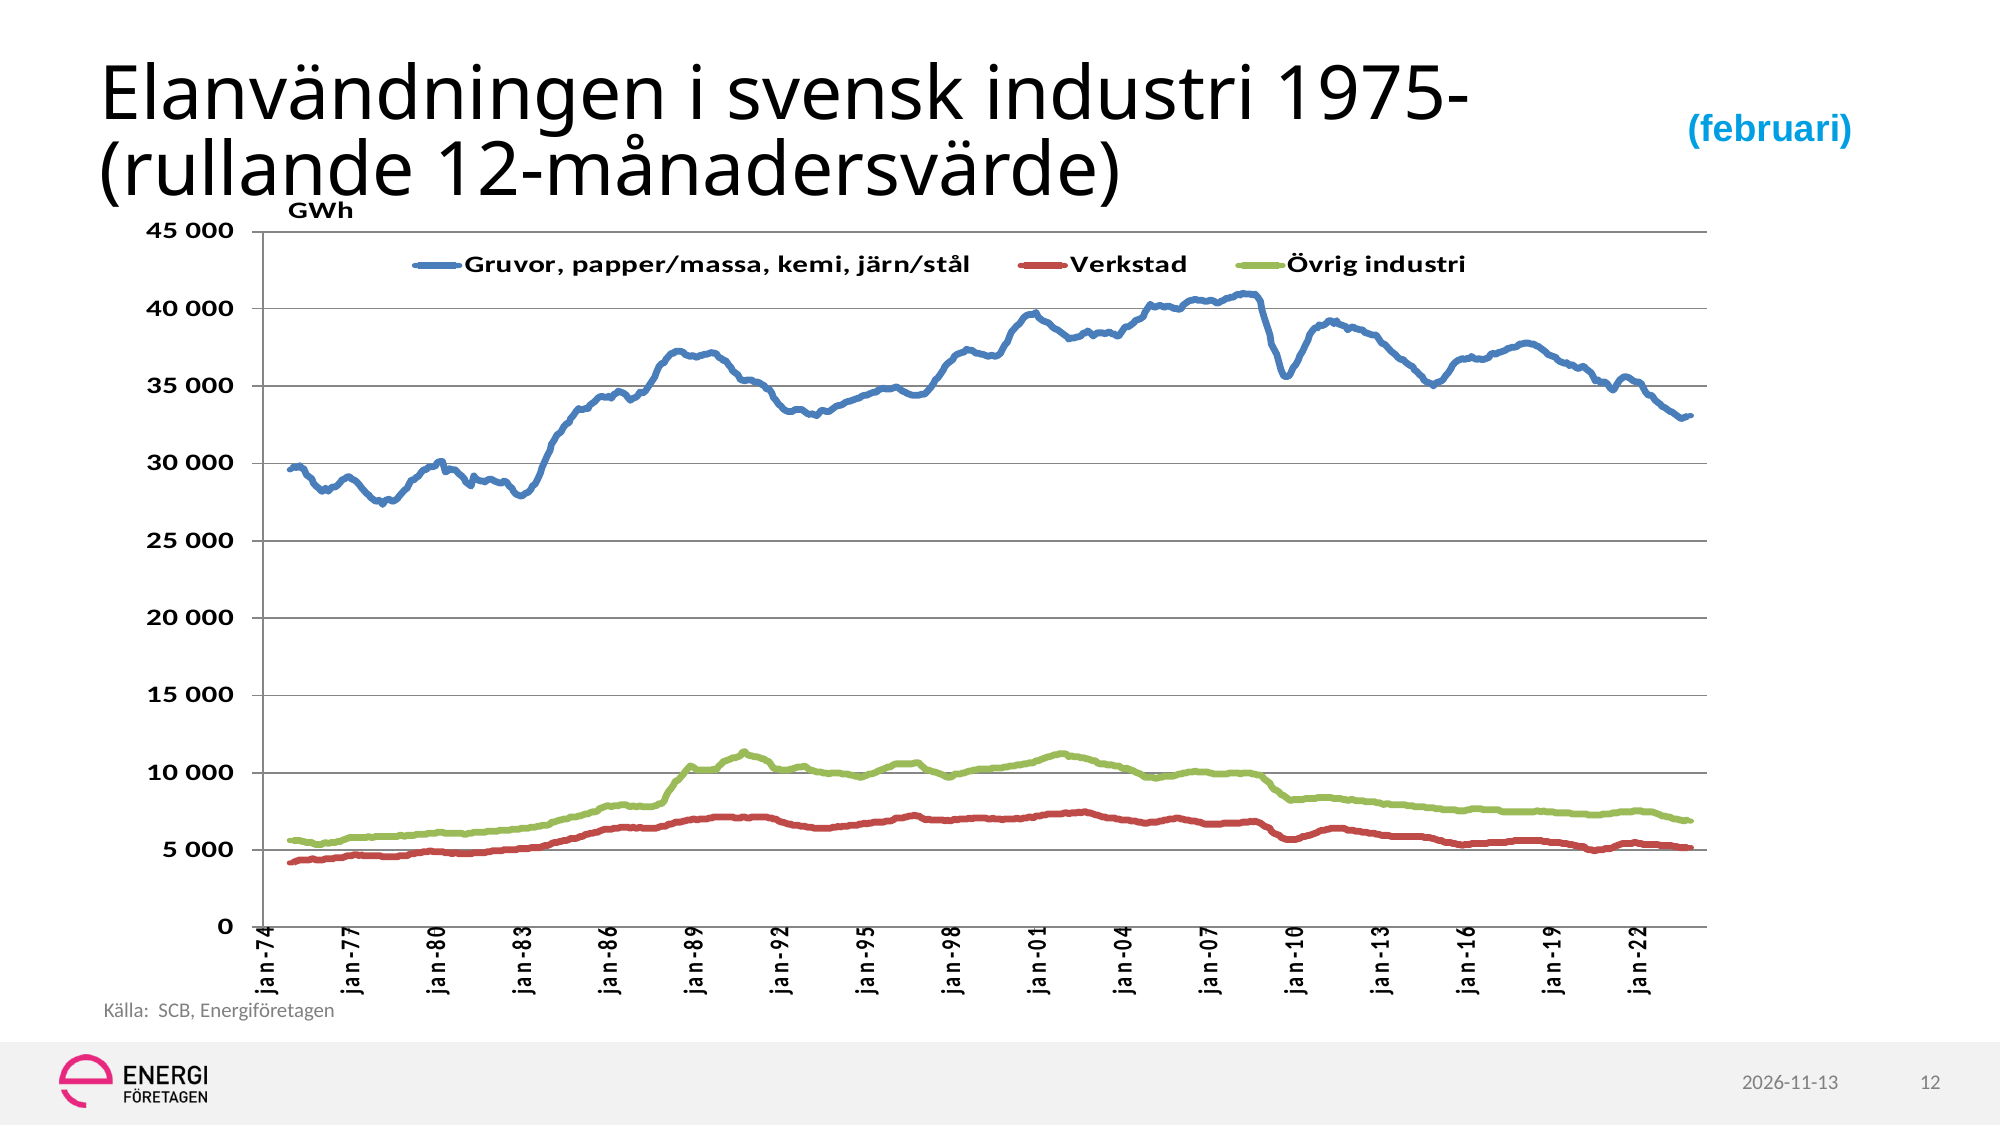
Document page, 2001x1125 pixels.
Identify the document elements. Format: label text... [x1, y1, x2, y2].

text_box Källa: SCB, Energiföretagen [103, 996, 1229, 1027]
title Elanvändningen i svensk industri 1975- (rullande 12-månadersvärde) [99, 23, 1900, 211]
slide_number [1742, 1068, 1854, 1099]
picture [1679, 104, 1912, 154]
slide_number 12 [1882, 1068, 1941, 1099]
picture [110, 180, 1787, 1006]
picture [59, 1054, 207, 1108]
